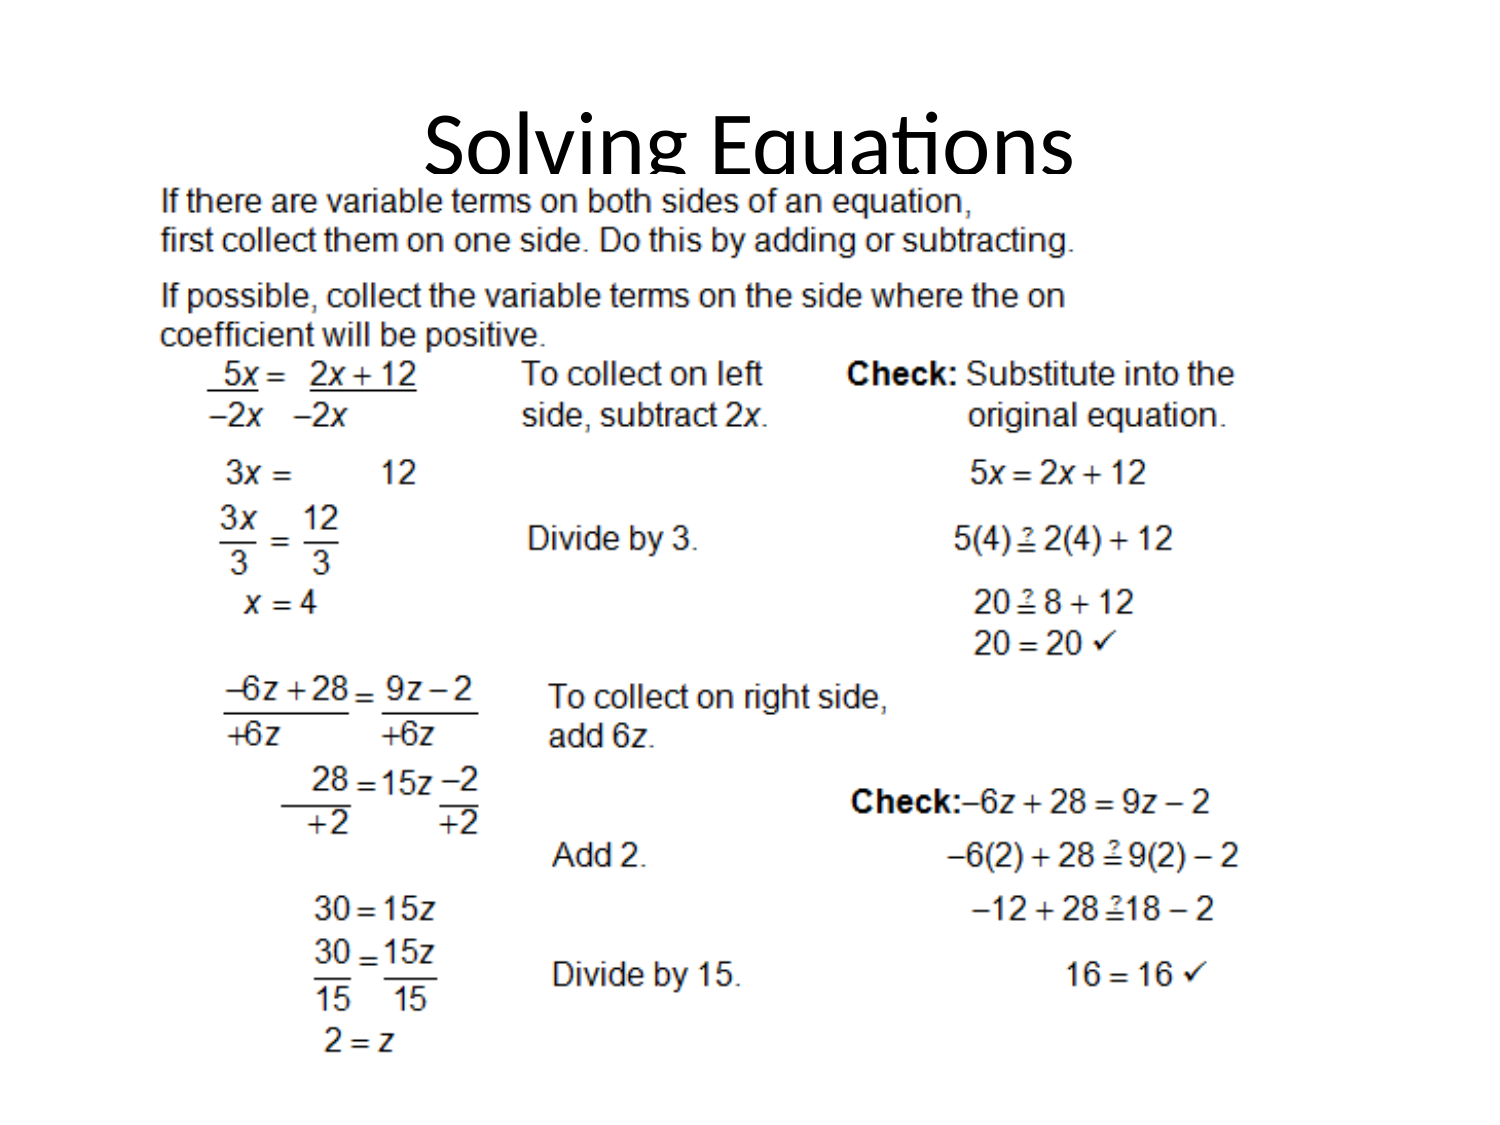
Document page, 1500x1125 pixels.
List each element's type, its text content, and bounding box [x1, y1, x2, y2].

picture [149, 174, 1435, 1076]
title Solving Equations [75, 45, 1425, 233]
